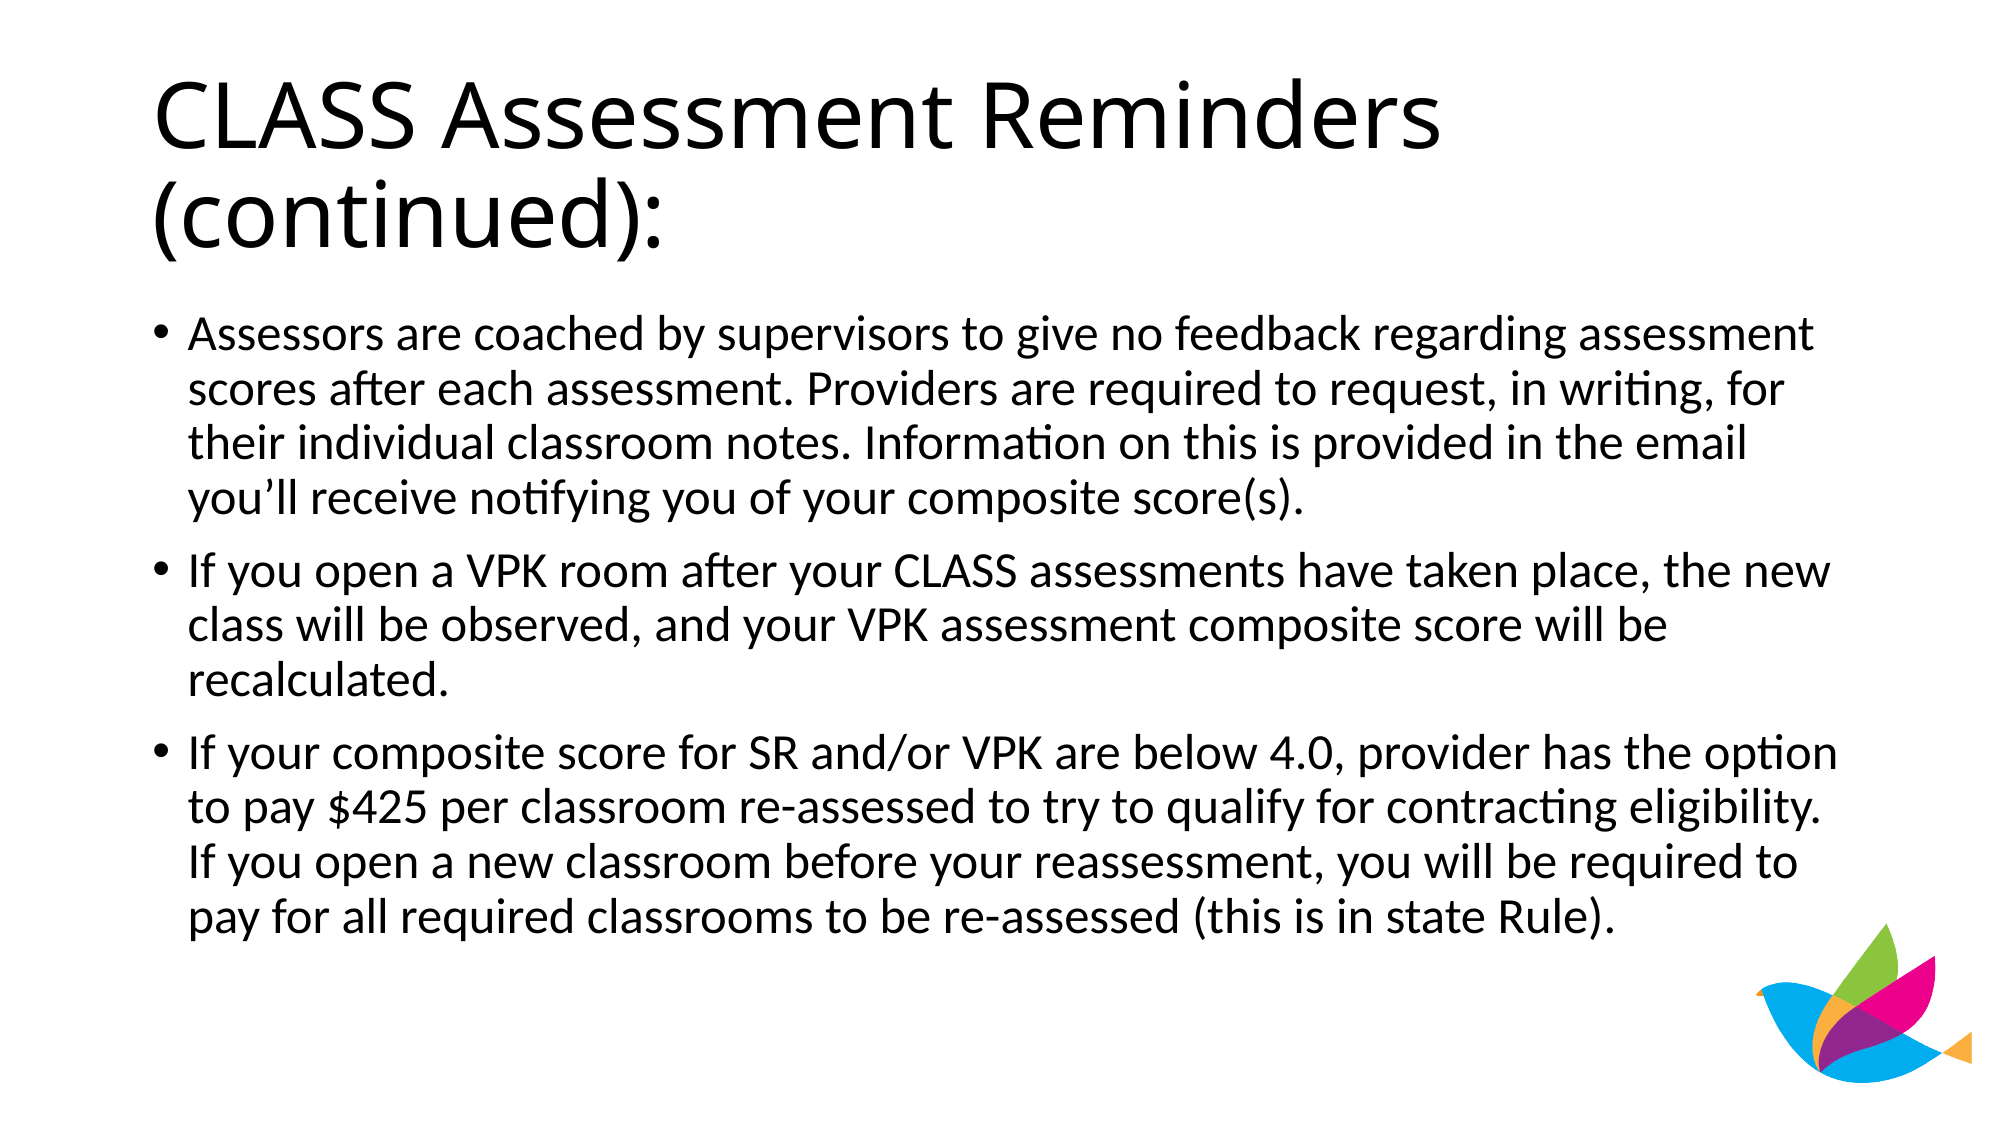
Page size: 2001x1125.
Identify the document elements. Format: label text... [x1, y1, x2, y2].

title CLASS Assessment Reminders (continued): [137, 59, 1863, 278]
list Assessors are coached by supervisors to give no feedback regarding assessment scores after each assessment. Providers are required to request, in writing, for their individual classroom notes. Information on this is provided in the email you’ll receive notifying you of your composite score(s). If you open a VPK room after your CLASS assessments have taken place, the new class will be observed, and your VPK assessment composite score will be recalculated. If your composite score for SR and/or VPK are below 4.0, provider has the option to pay $425 per classroom re-assessed to try to qualify for contracting eligibility. If you open a new classroom before your reassessment, you will be required to pay for all required classrooms to be re-assessed (this is in state Rule). [137, 299, 1863, 1014]
picture [1755, 922, 1972, 1083]
